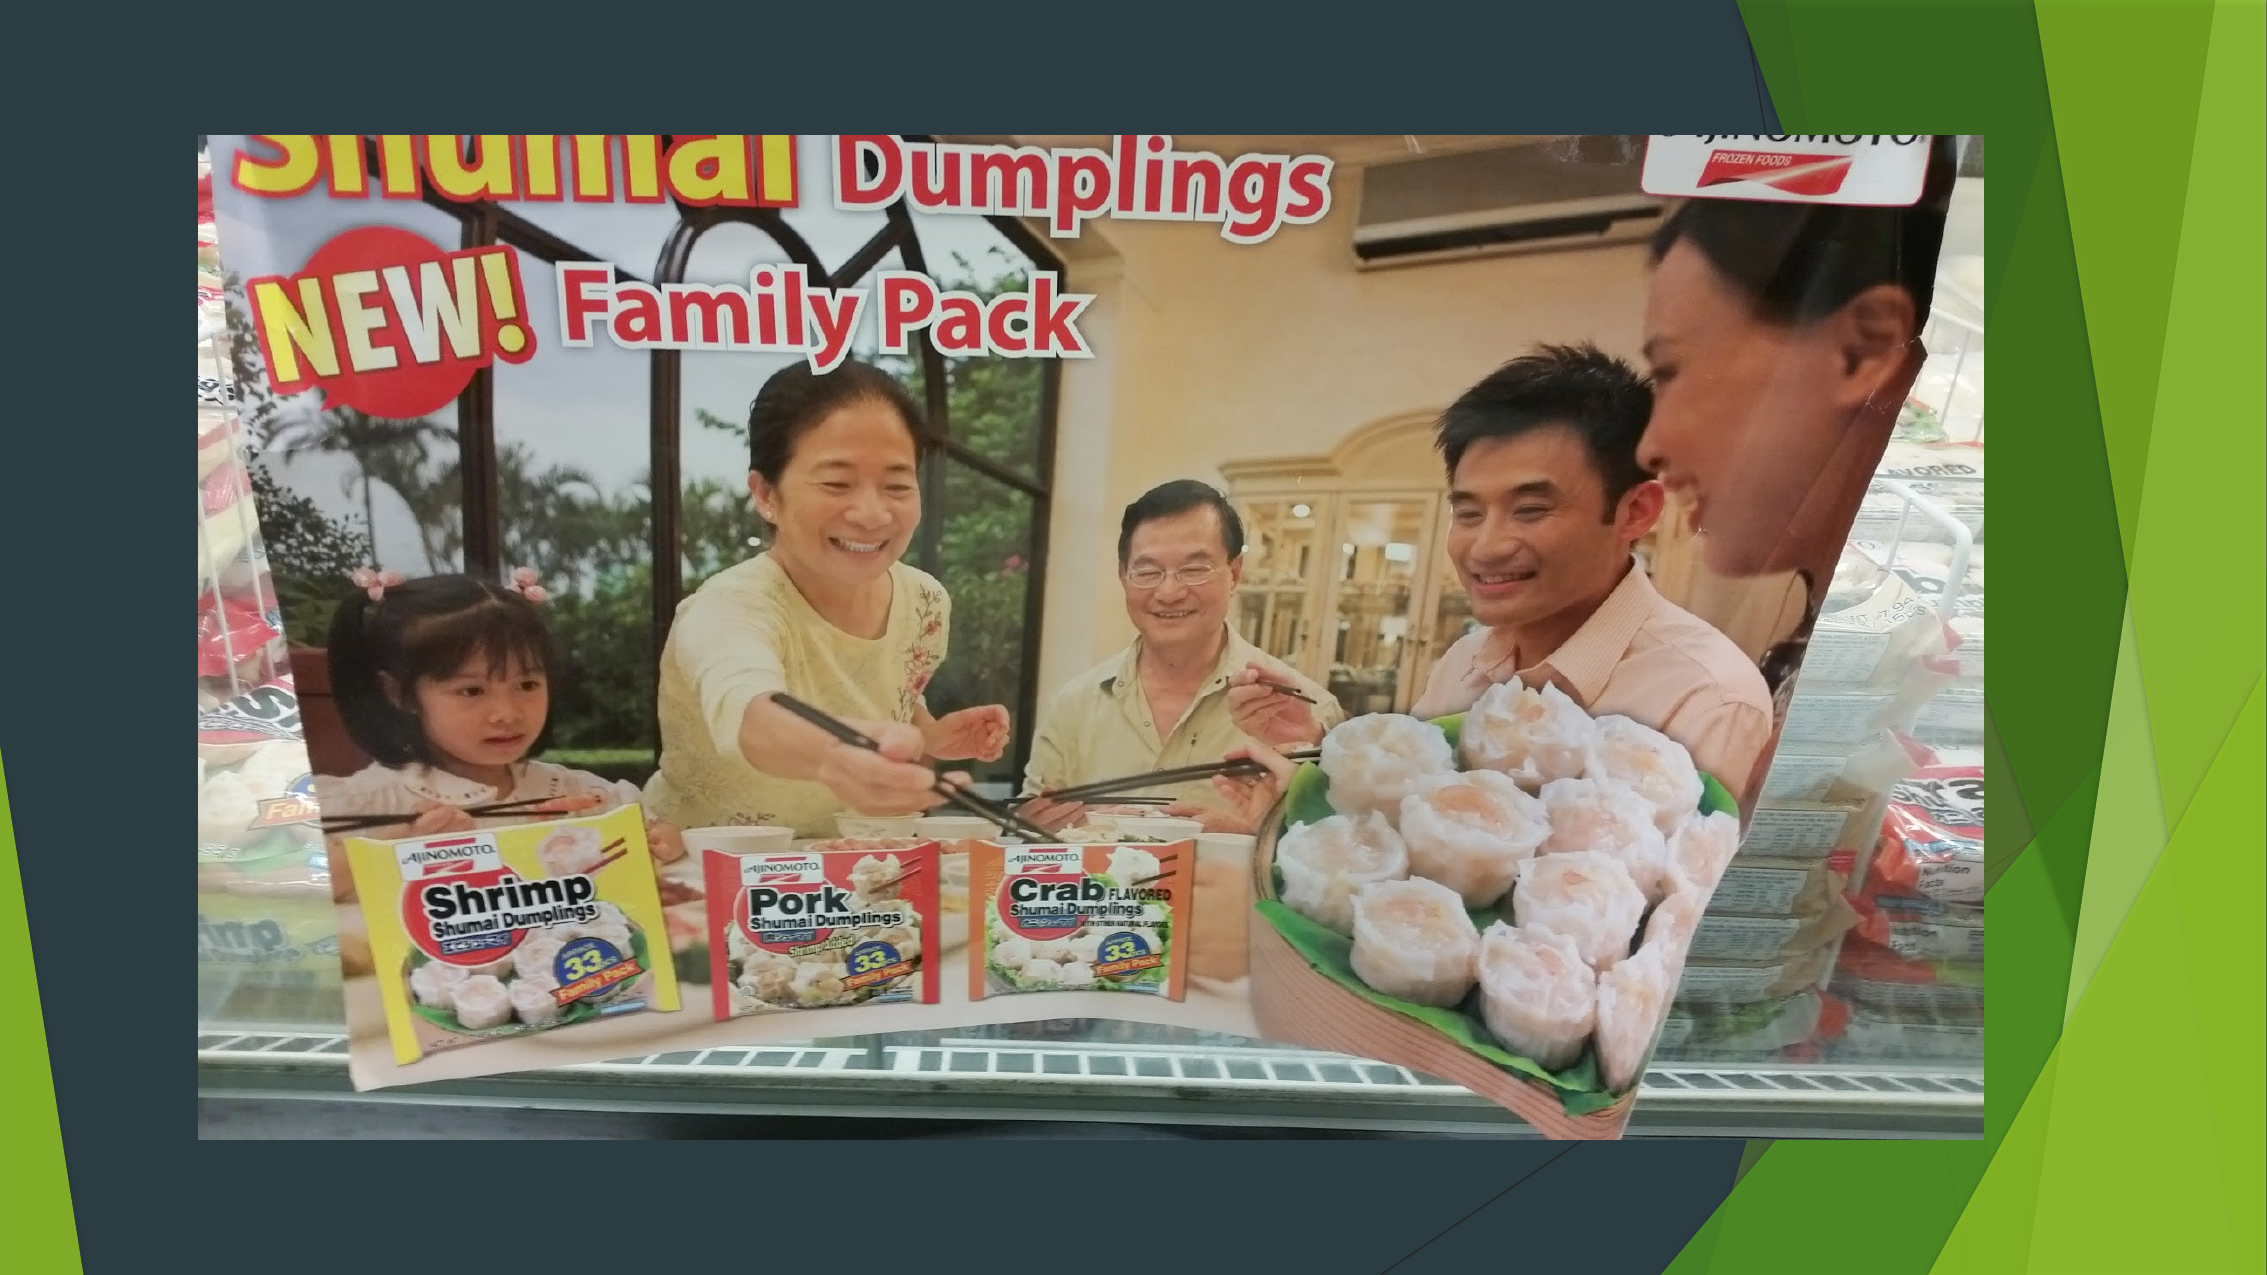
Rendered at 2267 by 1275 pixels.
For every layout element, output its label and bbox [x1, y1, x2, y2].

picture [197, 134, 1984, 1140]
